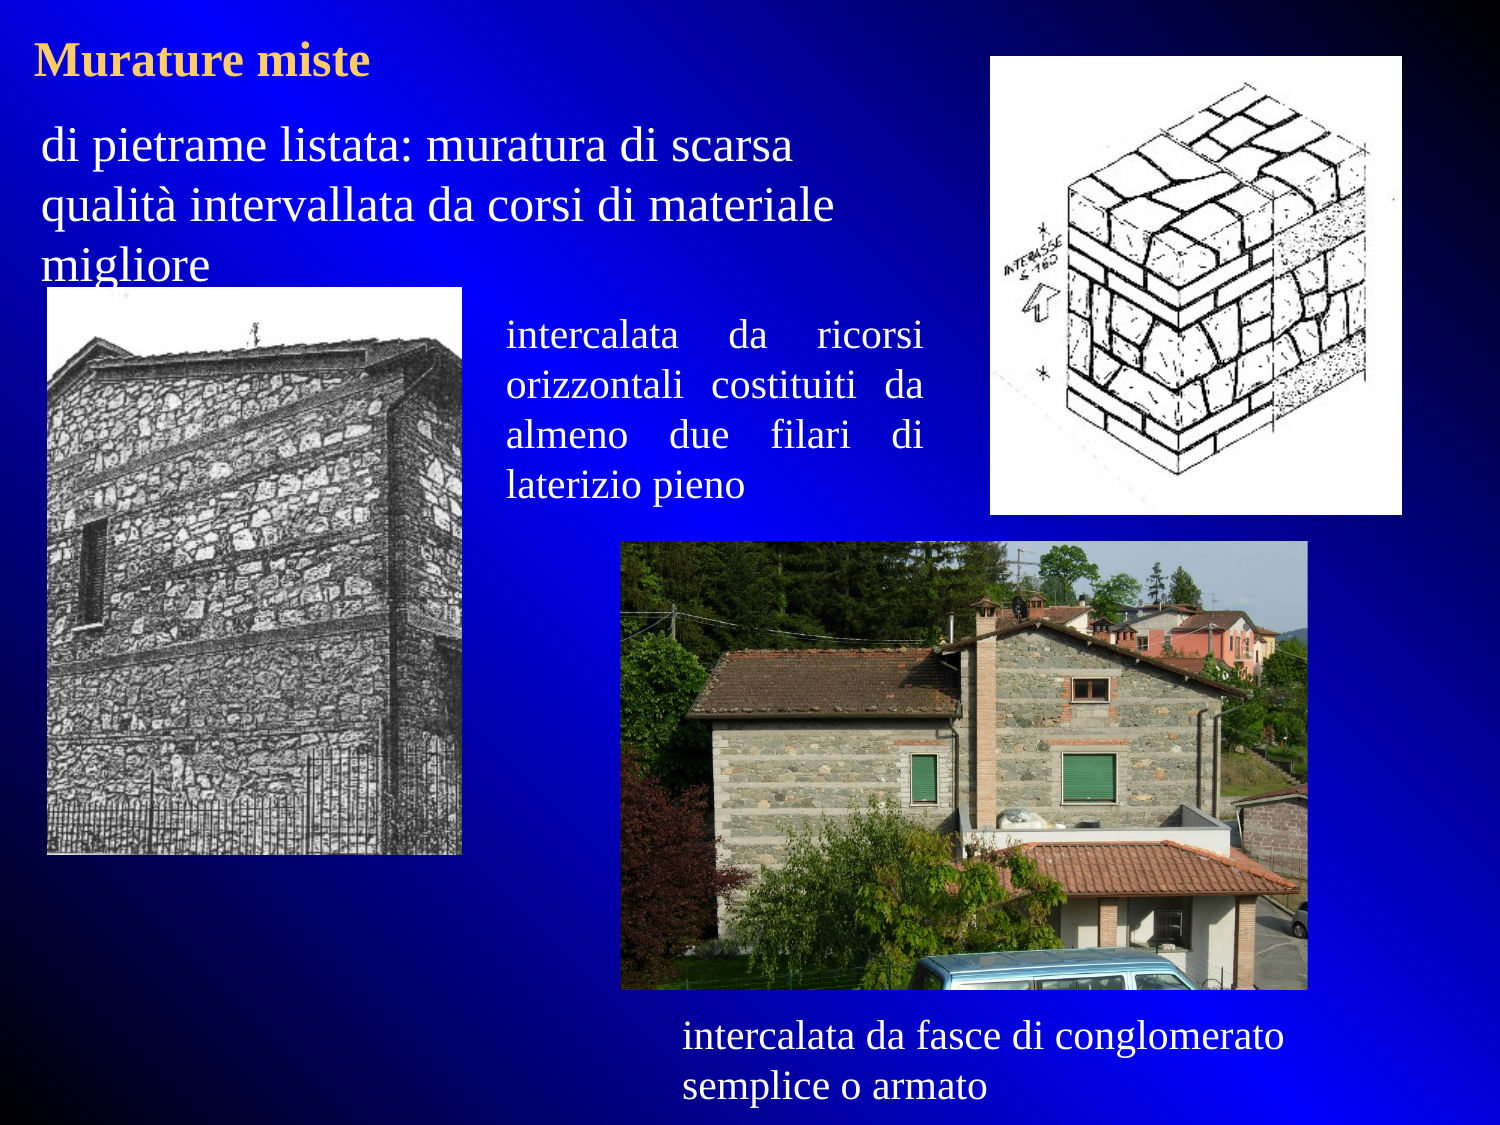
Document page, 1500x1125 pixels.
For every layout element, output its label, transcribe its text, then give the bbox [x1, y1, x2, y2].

text_box di pietrame listata: muratura di scarsa qualità intervallata da corsi di materiale migliore [26, 103, 957, 299]
picture [47, 287, 463, 855]
text_box intercalata da ricorsi orizzontali costituiti da almeno due filari di laterizio pieno [491, 298, 939, 514]
text_box Murature miste [19, 19, 386, 94]
picture [620, 541, 1308, 990]
picture [990, 56, 1402, 515]
text_box intercalata da fasce di conglomerato semplice o armato [667, 1000, 1317, 1115]
